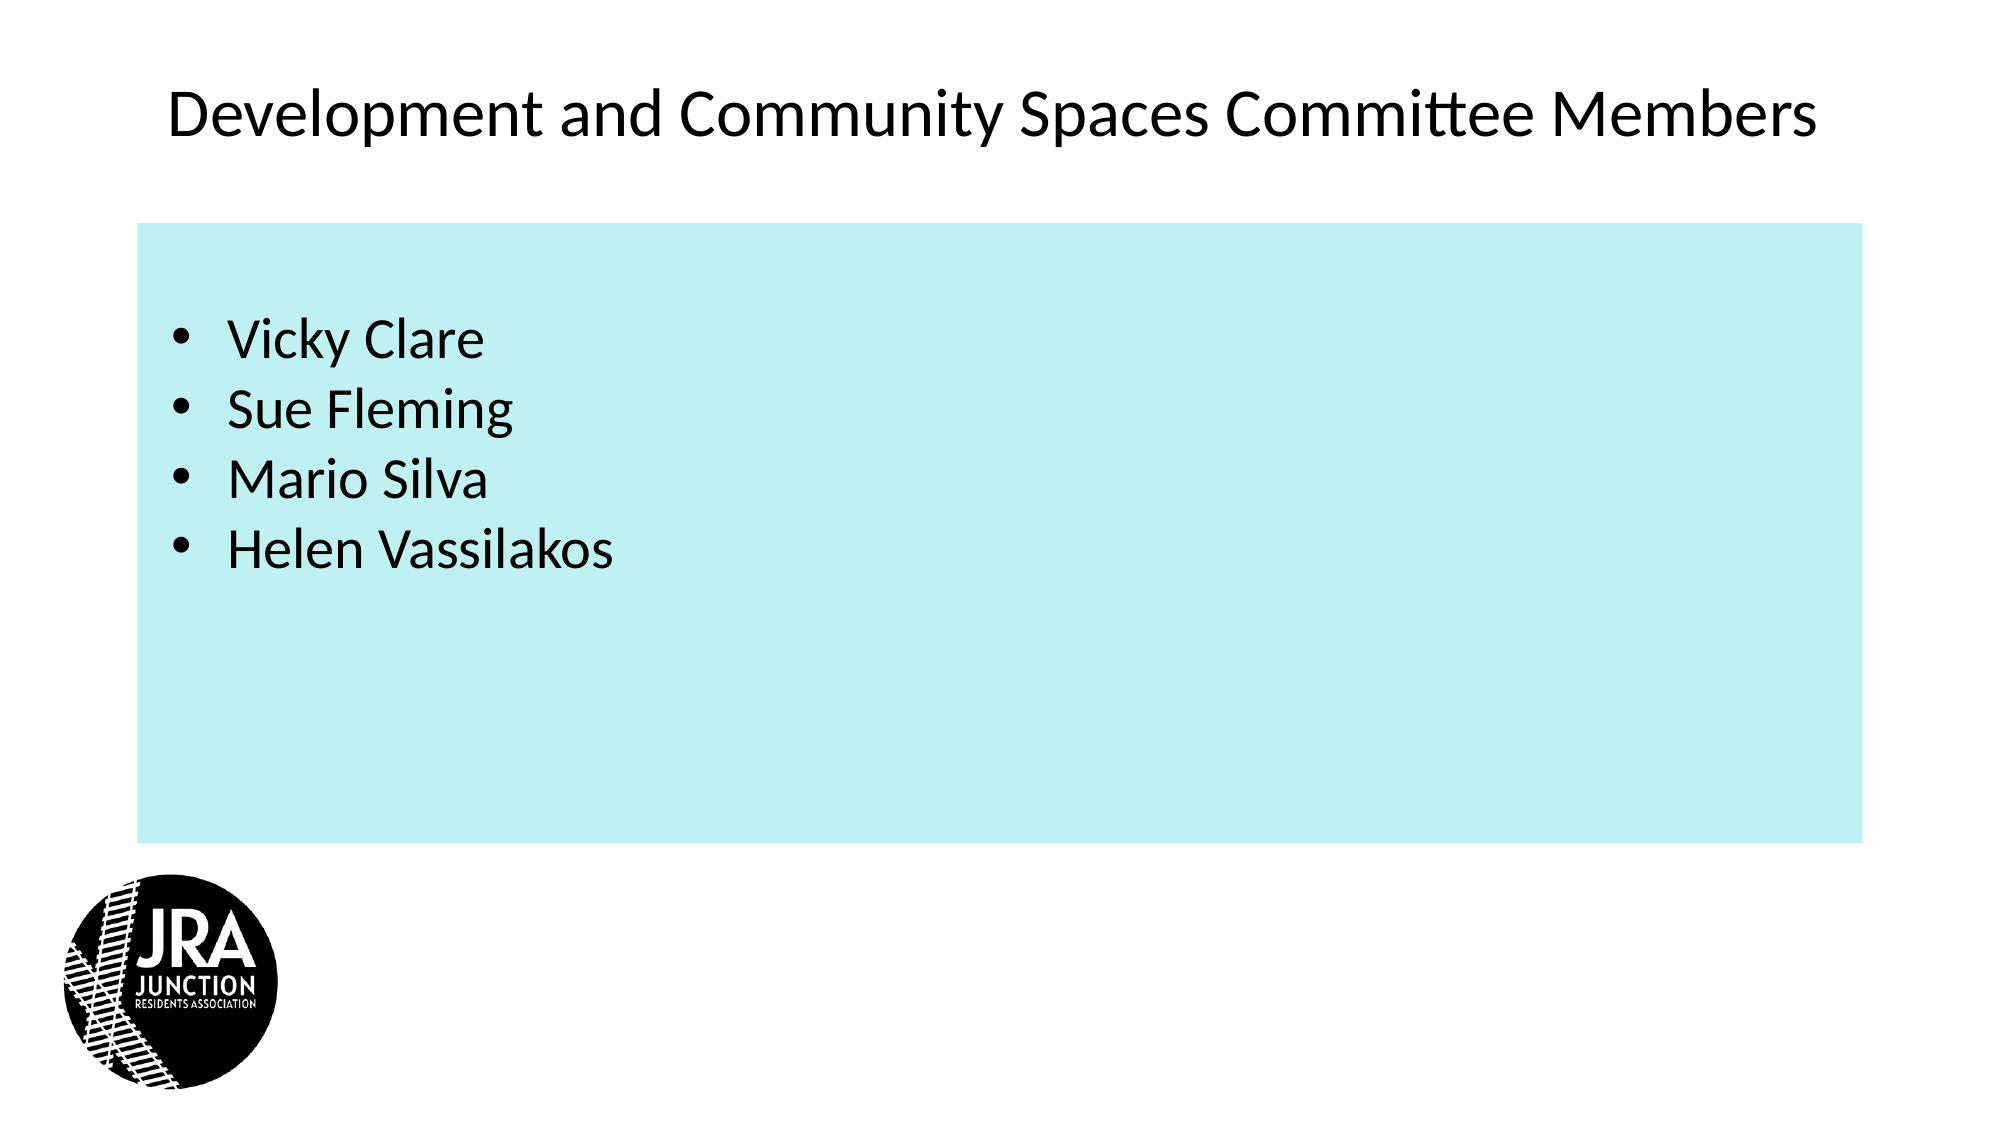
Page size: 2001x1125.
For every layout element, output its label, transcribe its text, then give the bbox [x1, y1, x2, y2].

picture [22, 862, 318, 1099]
list Vicky Clare Sue Fleming Mario Silva Helen Vassilakos [137, 223, 1863, 844]
title Development and Community Spaces Committee Members [137, 5, 1863, 223]
